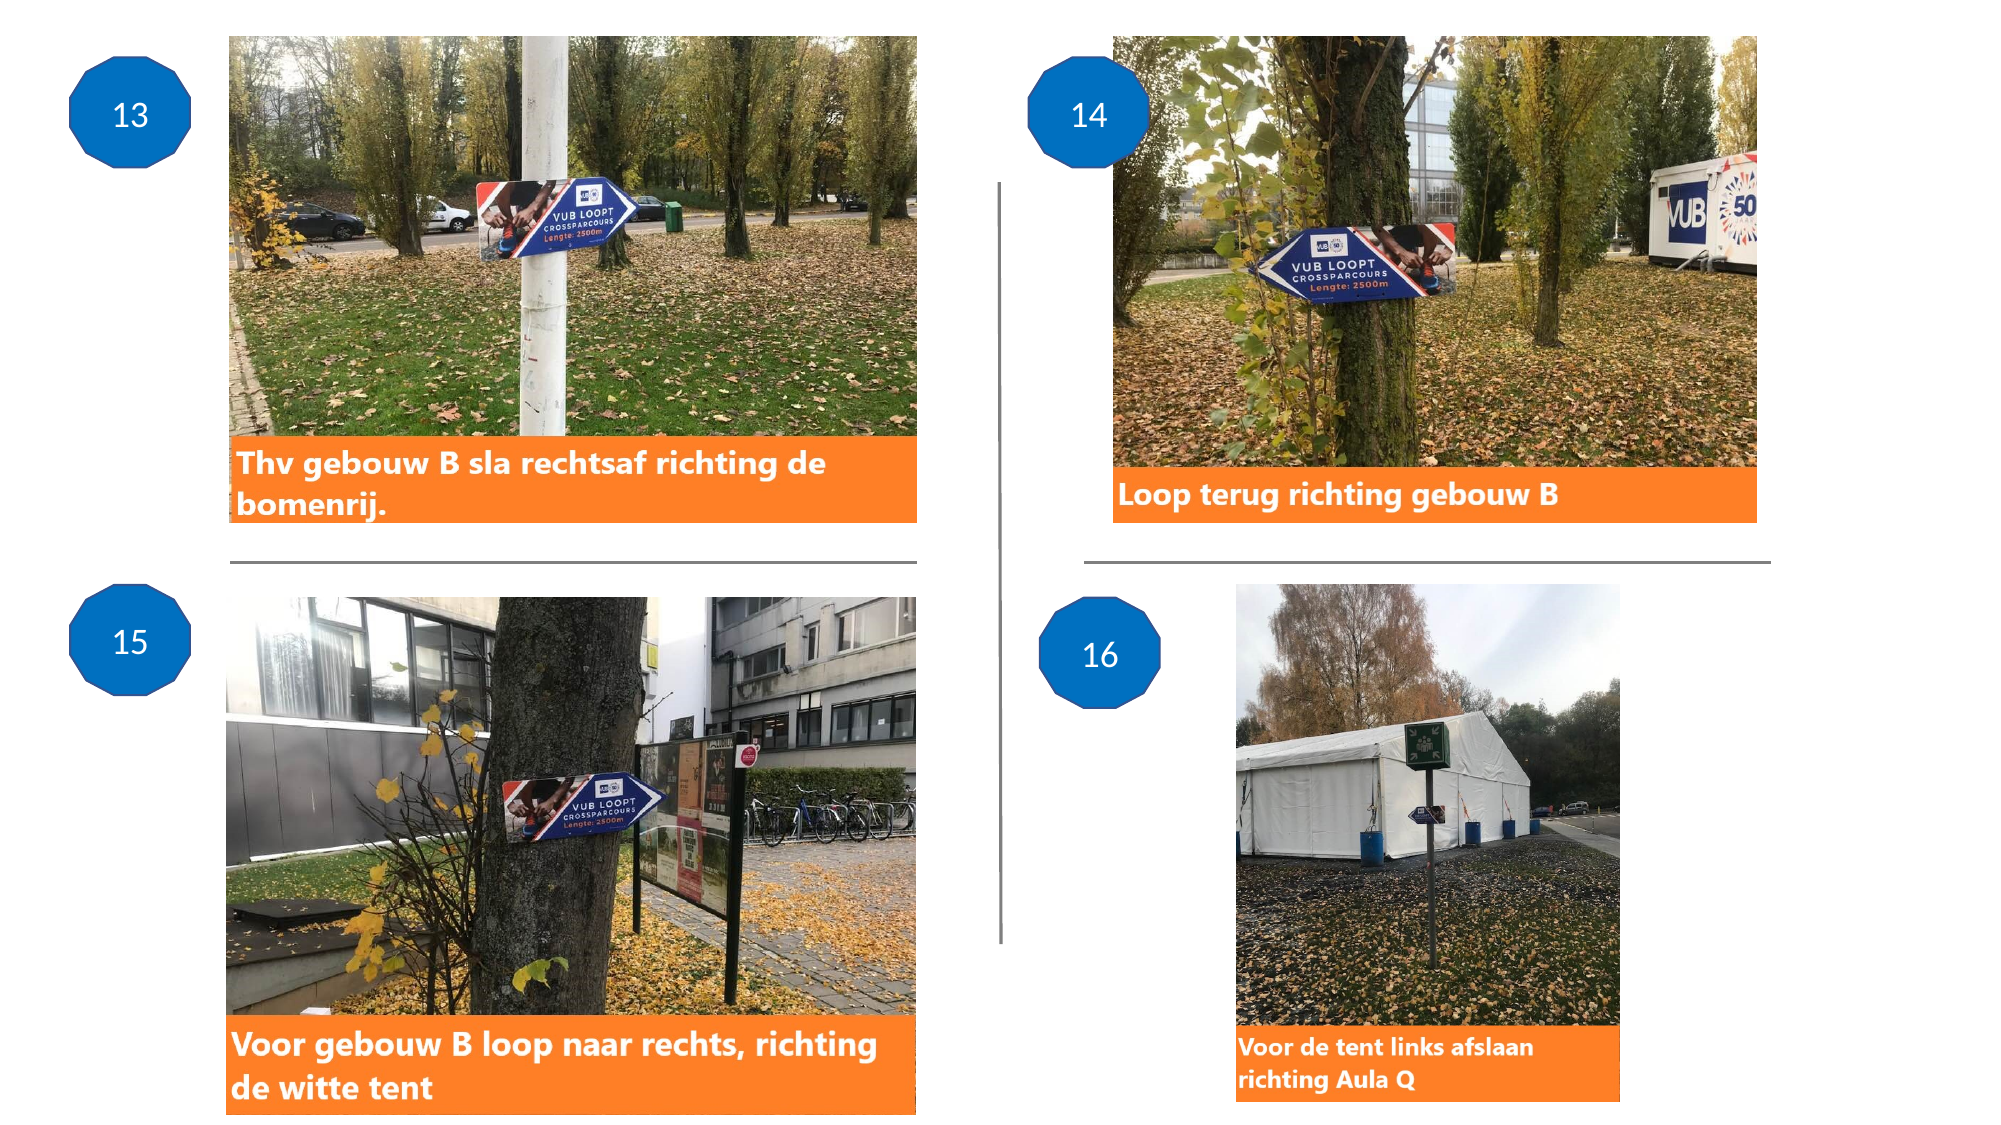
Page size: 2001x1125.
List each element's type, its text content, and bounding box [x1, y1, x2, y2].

text_box 16 [1038, 596, 1161, 709]
picture [1236, 584, 1620, 1102]
picture [226, 597, 916, 1115]
picture [229, 36, 917, 523]
picture [1113, 36, 1757, 523]
text_box 15 [69, 583, 191, 697]
text_box 13 [69, 56, 191, 169]
text_box 14 [1027, 56, 1113, 169]
